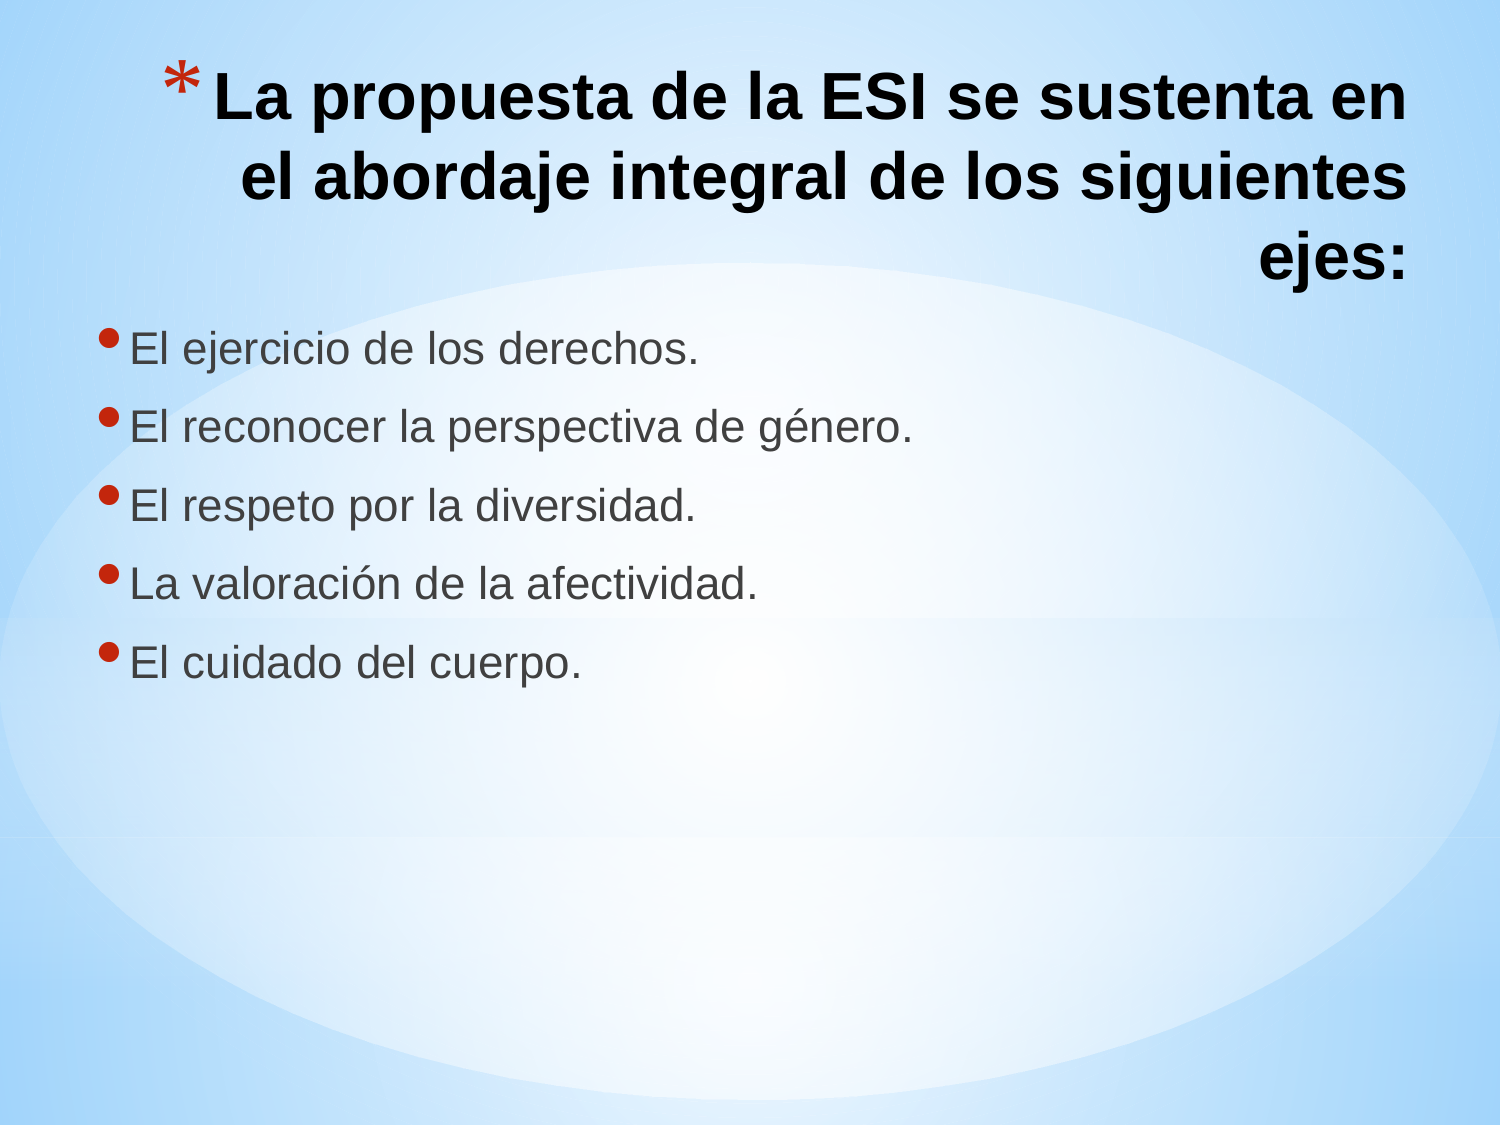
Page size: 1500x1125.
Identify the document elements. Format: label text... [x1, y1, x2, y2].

title La propuesta de la ESI se sustenta en el abordaje integral de los siguientes ejes: [75, 45, 1425, 268]
list El ejercicio de los derechos. El reconocer la perspectiva de género. El respeto por la diversidad. La valoración de la afectividad. El cuidado del cuerpo. [76, 302, 1427, 988]
